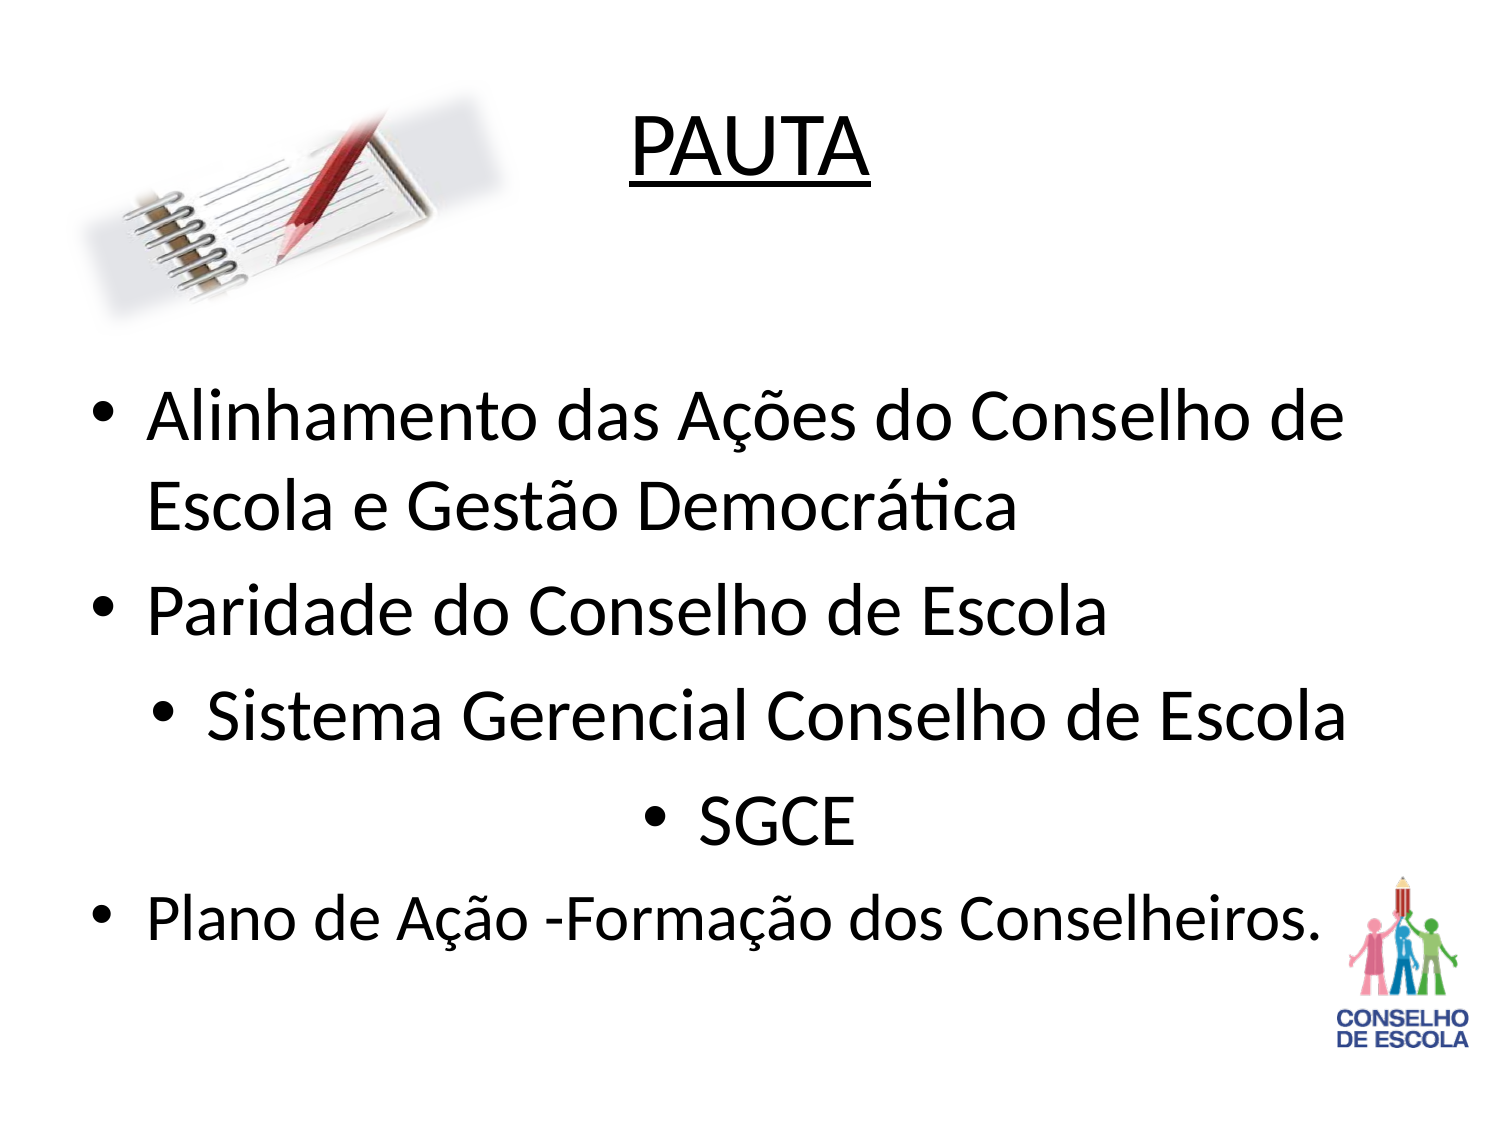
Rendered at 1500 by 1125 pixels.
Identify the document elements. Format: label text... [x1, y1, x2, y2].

picture [63, 112, 522, 304]
list Alinhamento das Ações do Conselho de Escola e Gestão Democrática Paridade do Conselho de Escola Sistema Gerencial Conselho de Escola SGCE Plano de Ação -Formação dos Conselheiros. [75, 262, 1425, 1005]
picture [1337, 876, 1470, 1049]
title PAUTA [75, 45, 1425, 233]
